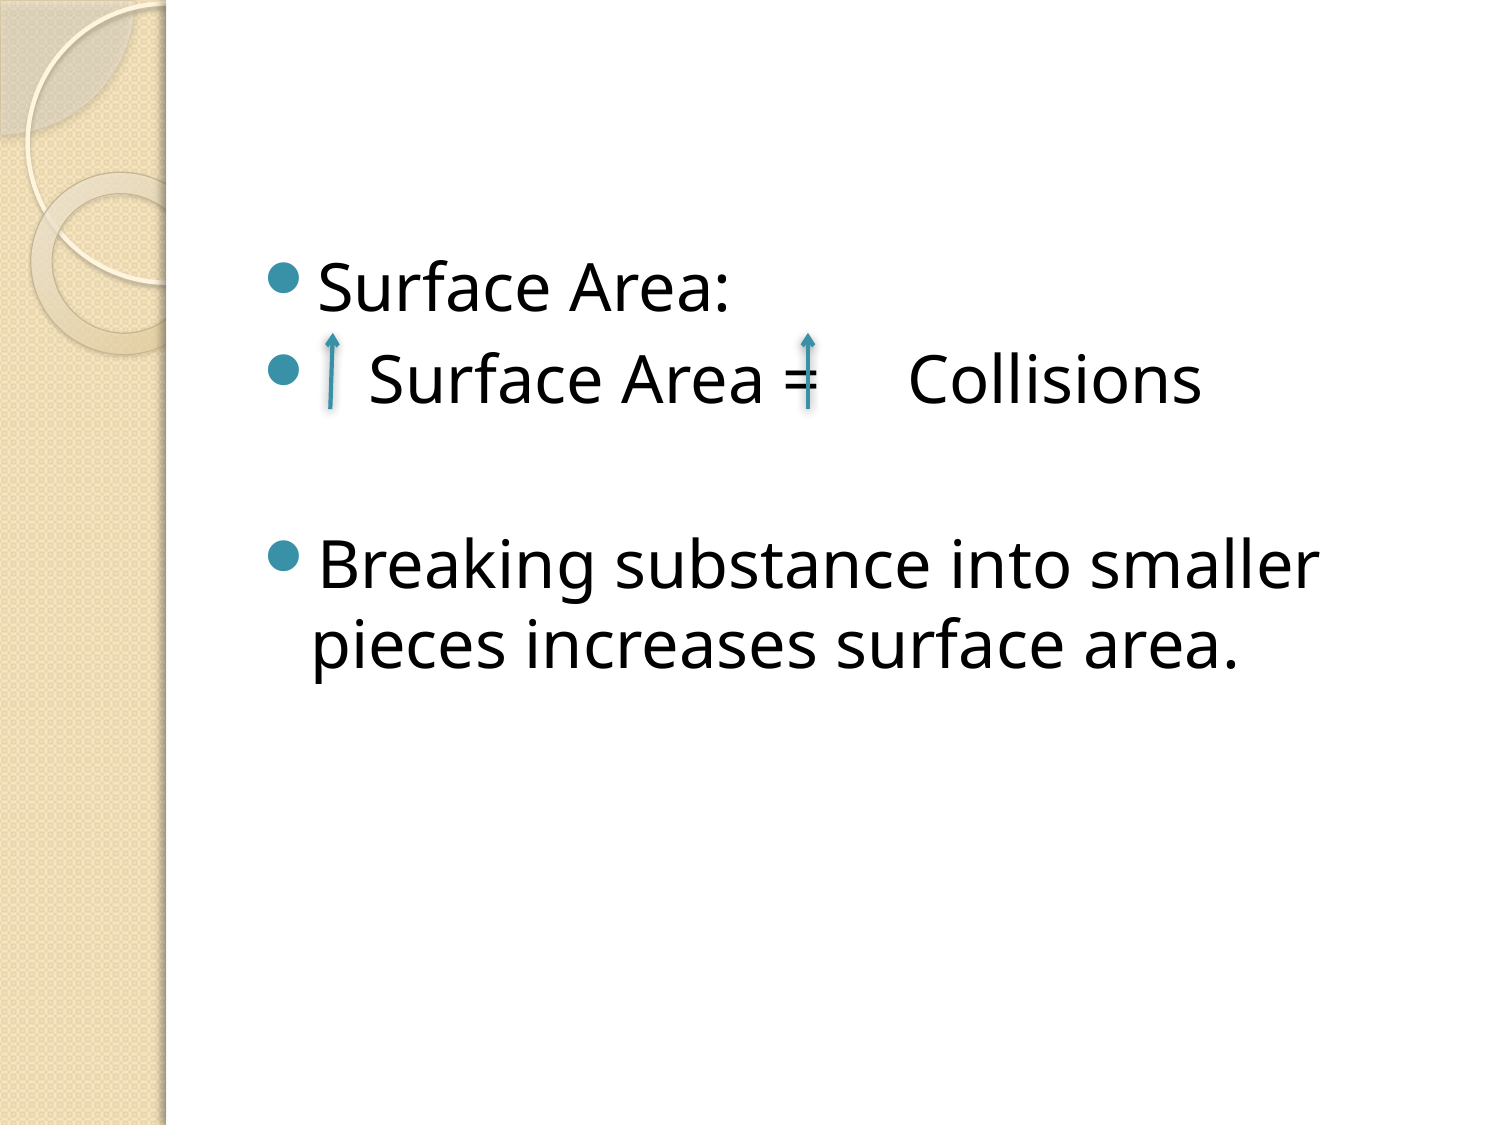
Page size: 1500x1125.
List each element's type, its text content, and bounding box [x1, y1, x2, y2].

list Surface Area: Surface Area = Collisions Breaking substance into smaller pieces increases surface area. [235, 237, 1466, 1025]
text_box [330, 332, 334, 410]
